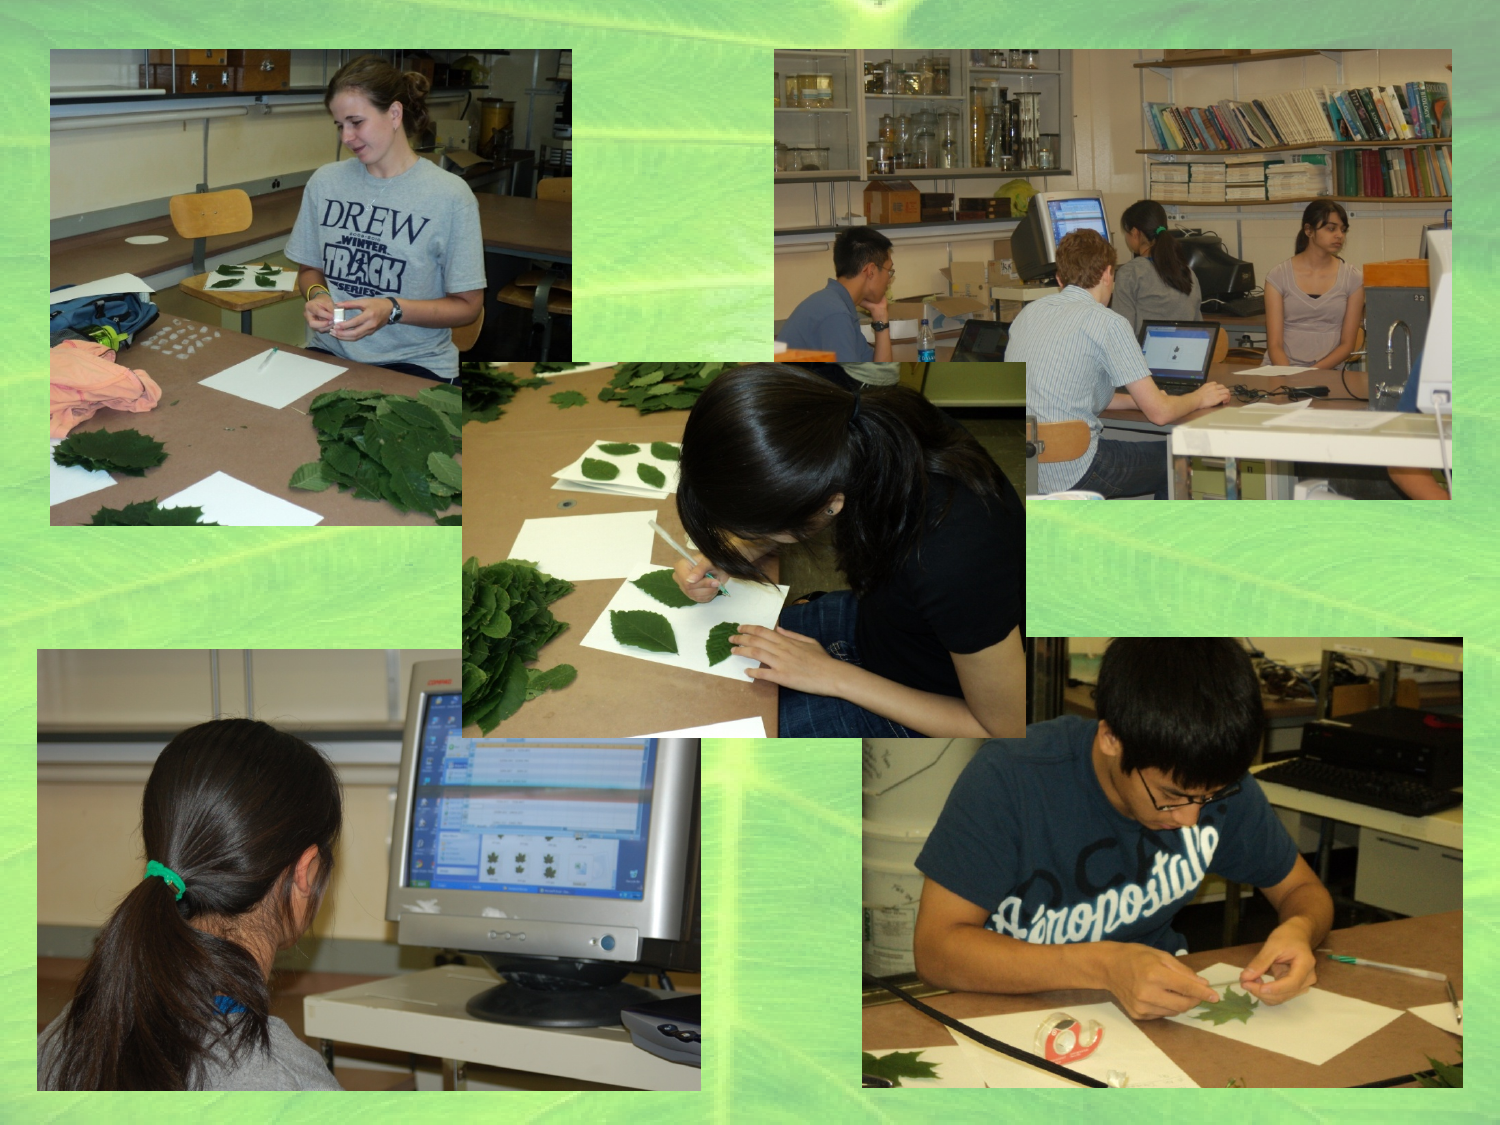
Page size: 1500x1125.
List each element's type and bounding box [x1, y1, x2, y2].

picture [37, 49, 1463, 1091]
list [774, 49, 1453, 501]
